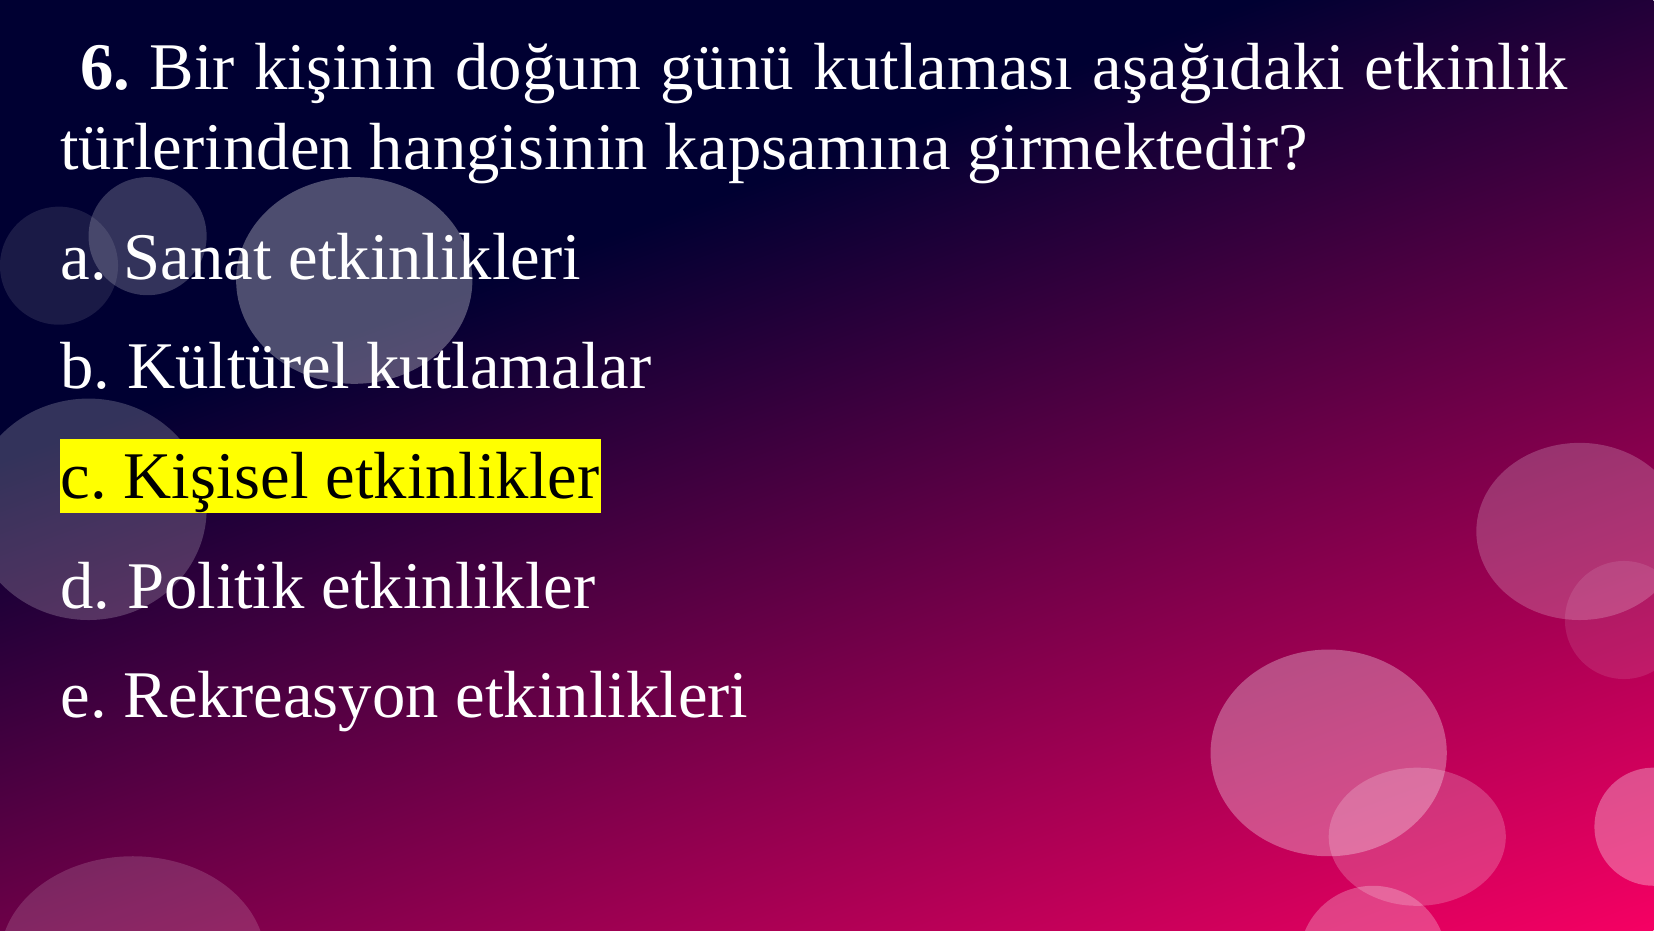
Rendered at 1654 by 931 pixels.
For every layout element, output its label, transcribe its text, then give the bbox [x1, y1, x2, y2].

list 6. Bir kişinin doğum günü kutlaması aşağıdaki etkinlik türlerinden hangisinin kapsamına girmektedir? a. Sanat etkinlikleri b. Kültürel kutlamalar c. Kişisel etkinlikler d. Politik etkinlikler e. Rekreasyon etkinlikleri [60, 22, 1572, 866]
